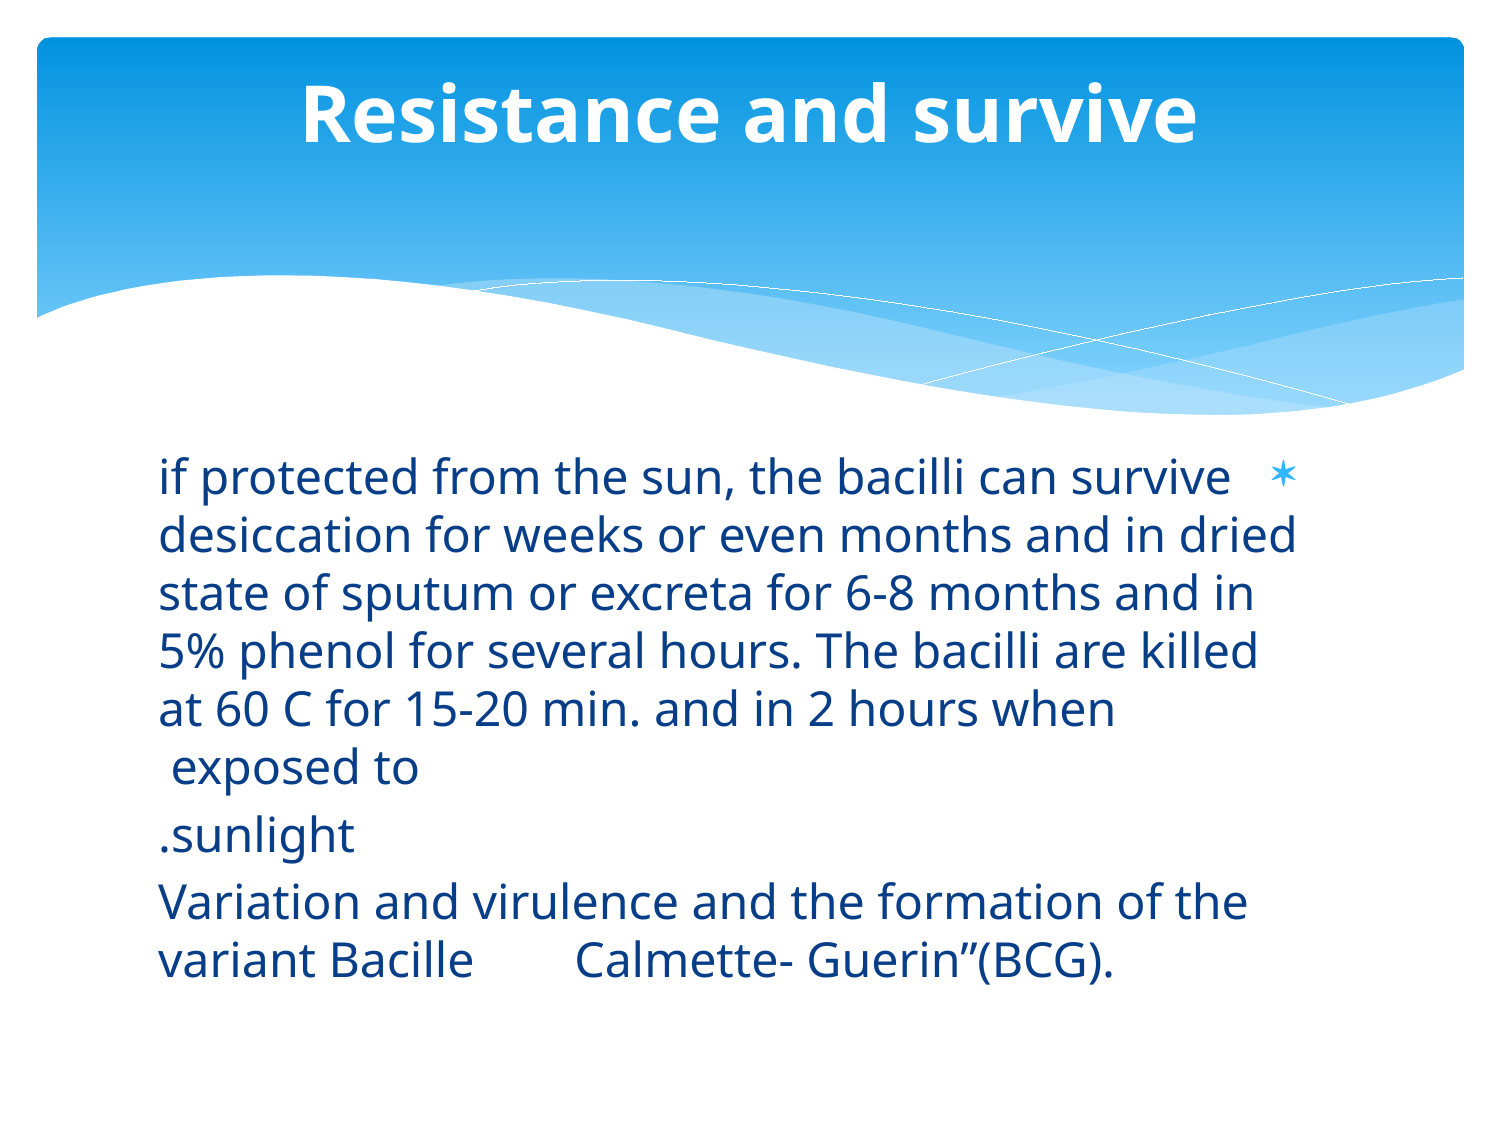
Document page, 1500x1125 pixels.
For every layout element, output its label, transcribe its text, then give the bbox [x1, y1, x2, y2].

title Resistance and survive [75, 55, 1425, 261]
list if protected from the sun, the bacilli can survive desiccation for weeks or even months and in dried state of sputum or excreta for 6-8 months and in 5% phenol for several hours. The bacilli are killed at 60 C for 15-20 min. and in 2 hours when exposed to sunlight. Variation and virulence and the formation of the variant Bacille Calmette- Guerin”(BCG). [143, 438, 1359, 1005]
